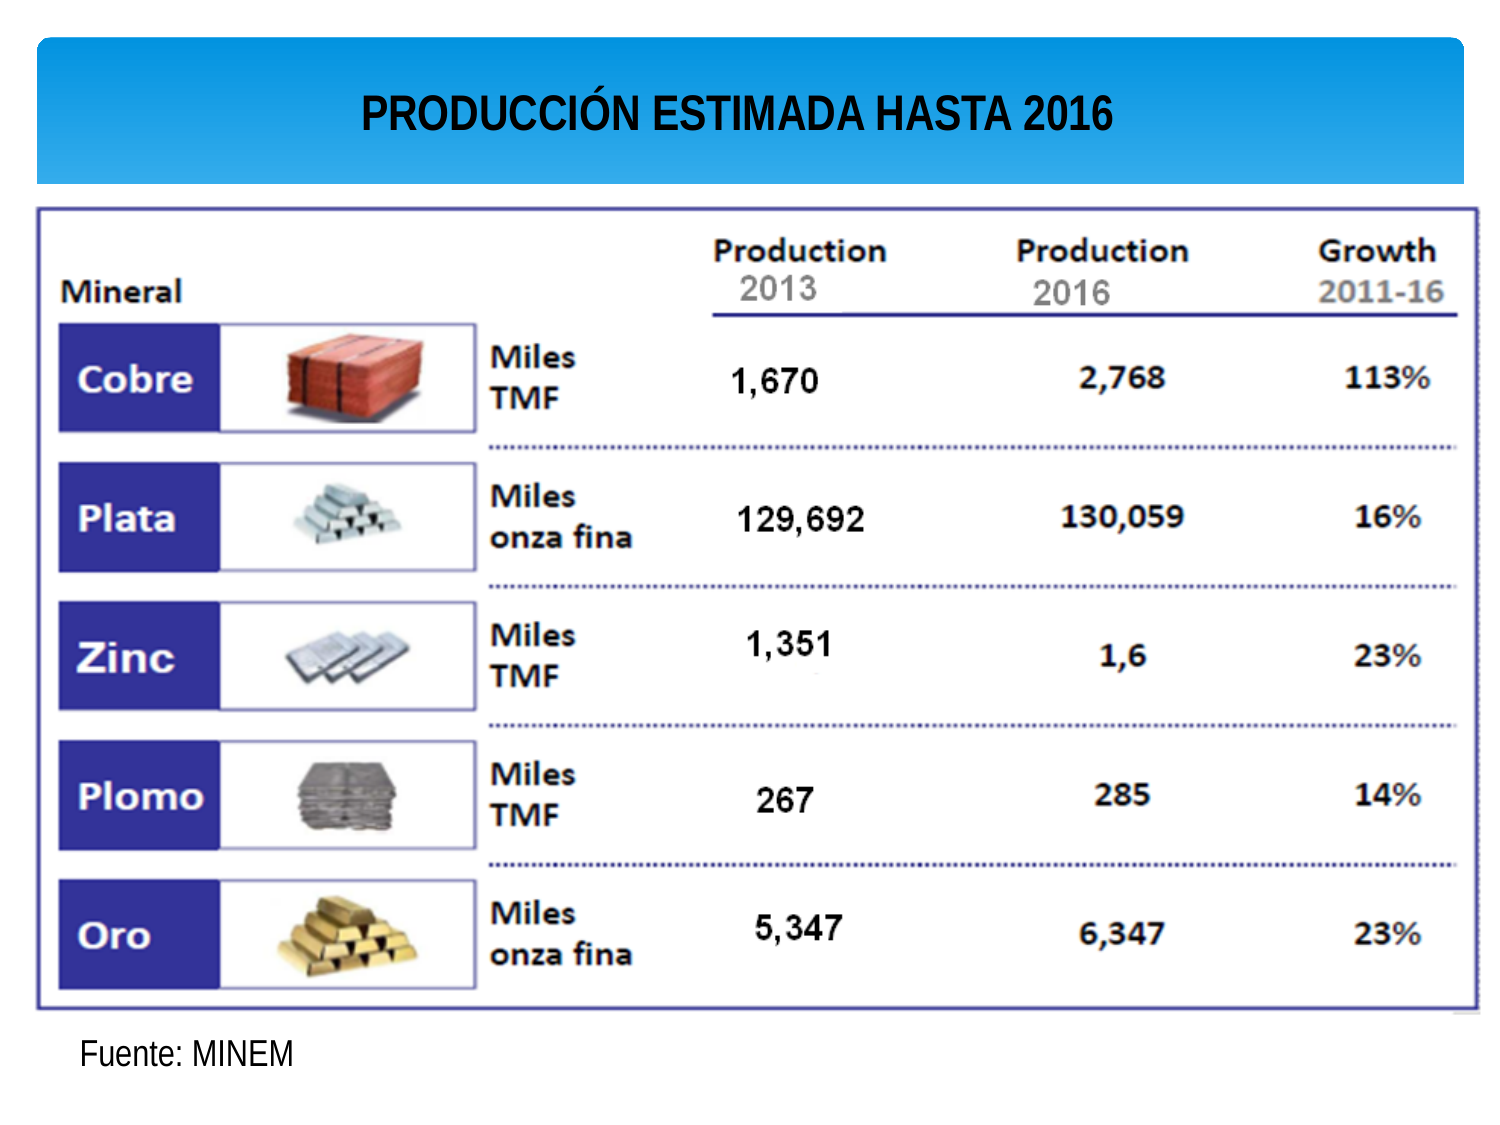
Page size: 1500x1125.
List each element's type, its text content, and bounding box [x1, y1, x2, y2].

picture [5, 184, 1500, 1023]
text_box Fuente: MINEM [64, 1032, 1424, 1082]
text_box PRODUCCIÓN ESTIMADA HASTA 2016 [41, 61, 1424, 168]
